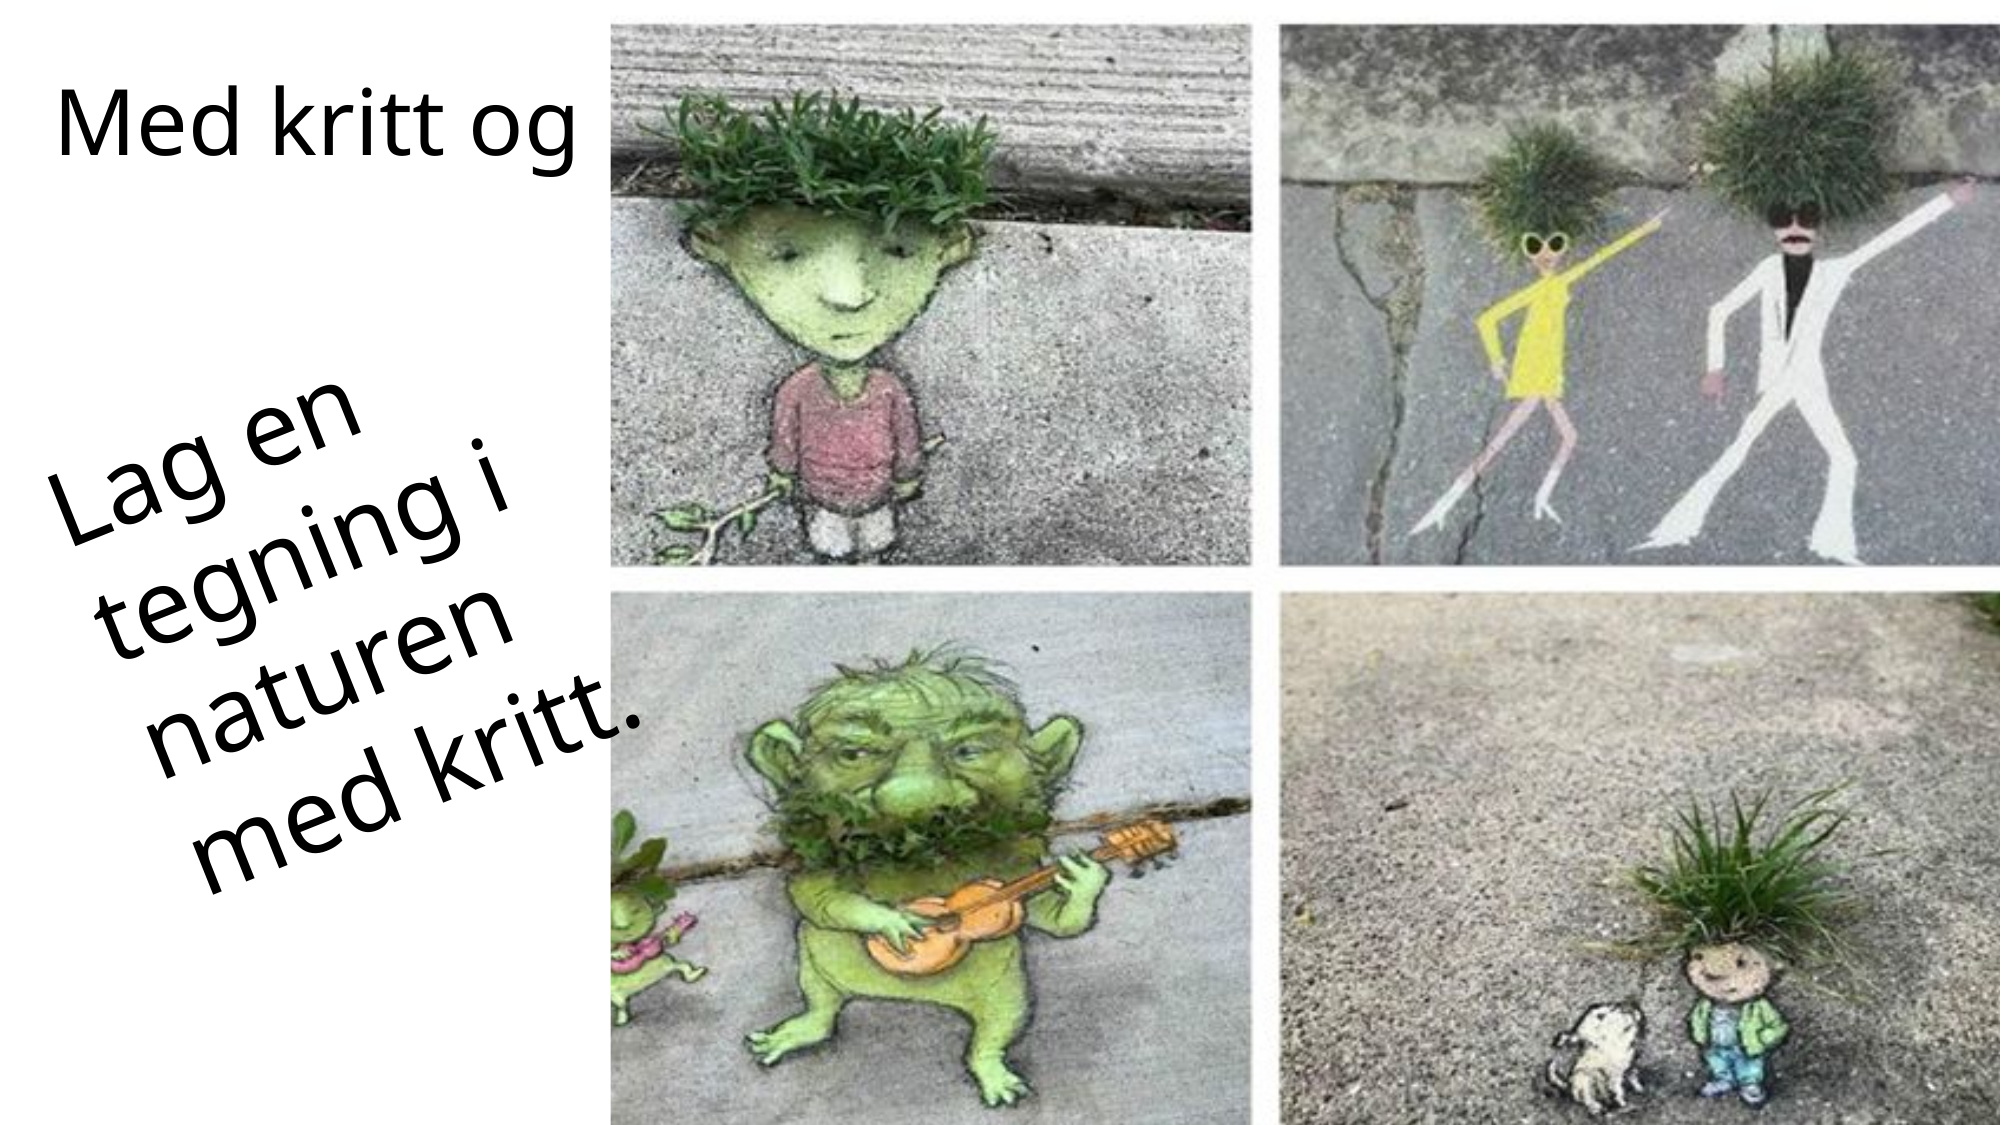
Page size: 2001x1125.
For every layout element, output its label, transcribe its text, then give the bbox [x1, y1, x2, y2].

text_box Lag en tegning i naturen med kritt. [10, 251, 610, 931]
title Med kritt og natur [38, 17, 610, 235]
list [610, 0, 2000, 1125]
